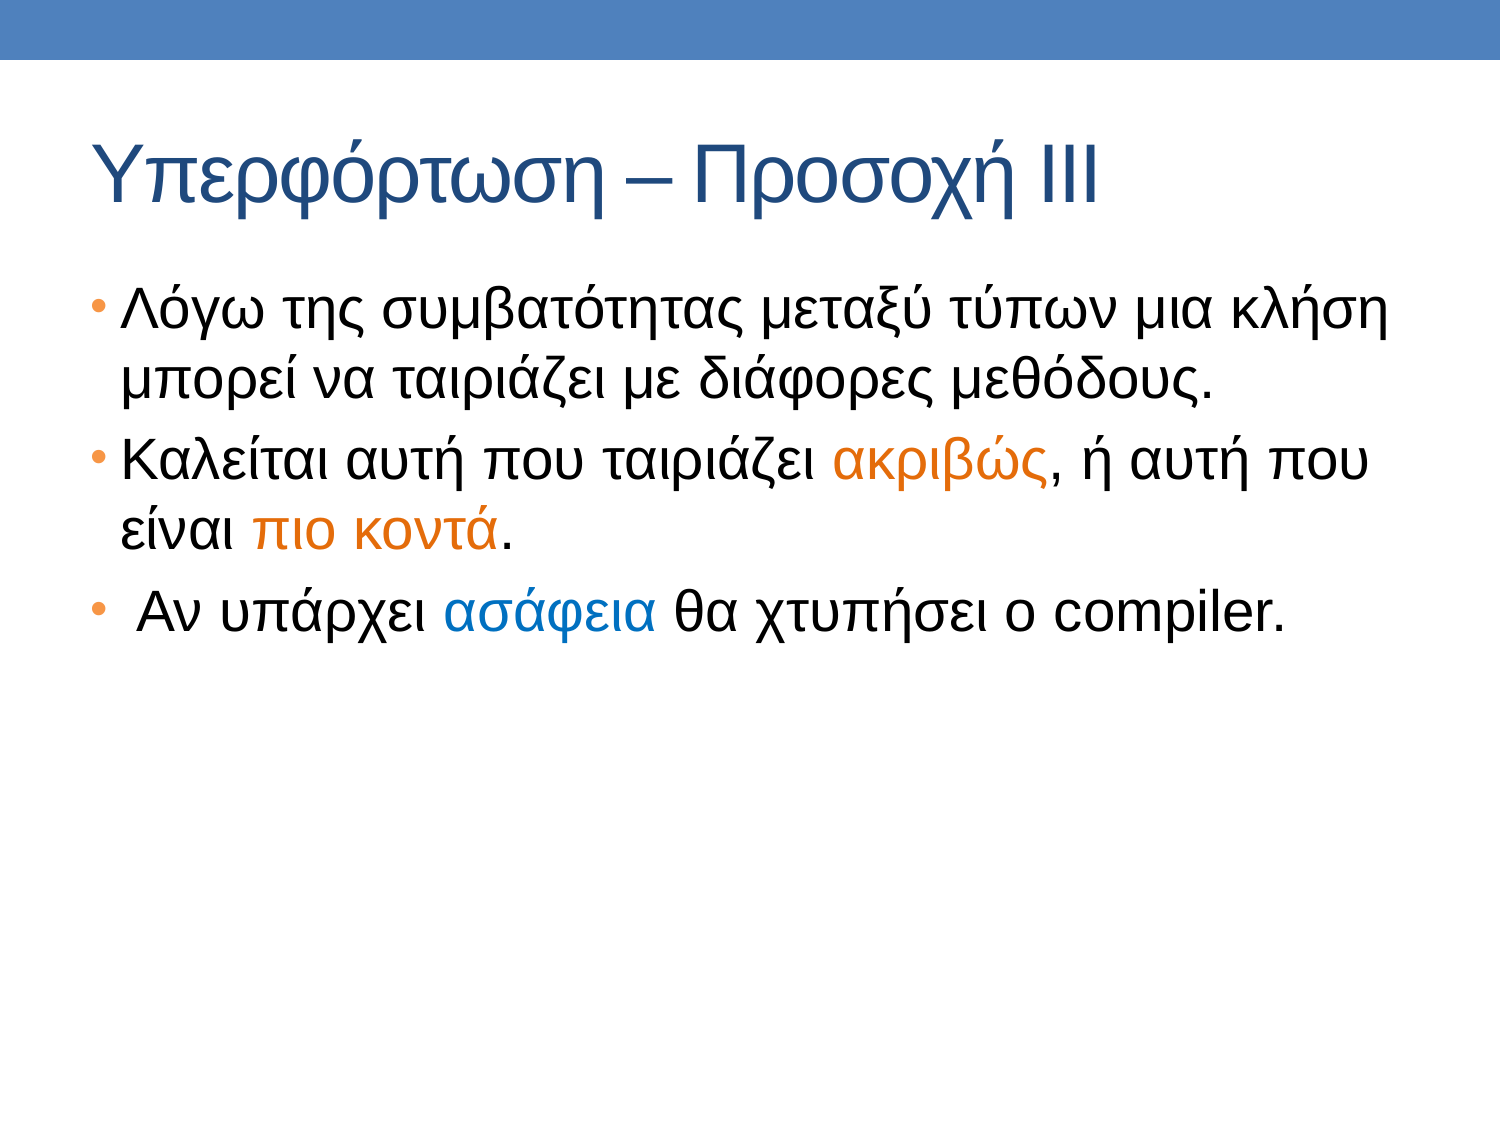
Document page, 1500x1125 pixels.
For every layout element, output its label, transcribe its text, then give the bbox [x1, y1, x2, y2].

list Λόγω της συμβατότητας μεταξύ τύπων μια κλήση μπορεί να ταιριάζει με διάφορες μεθόδους. Καλείται αυτή που ταιριάζει ακριβώς, ή αυτή που είναι πιο κοντά. Αν υπάρχει ασάφεια θα χτυπήσει ο compiler. [75, 262, 1425, 1063]
title Υπερφόρτωση – Προσοχή ΙΙΙ [75, 87, 1425, 250]
